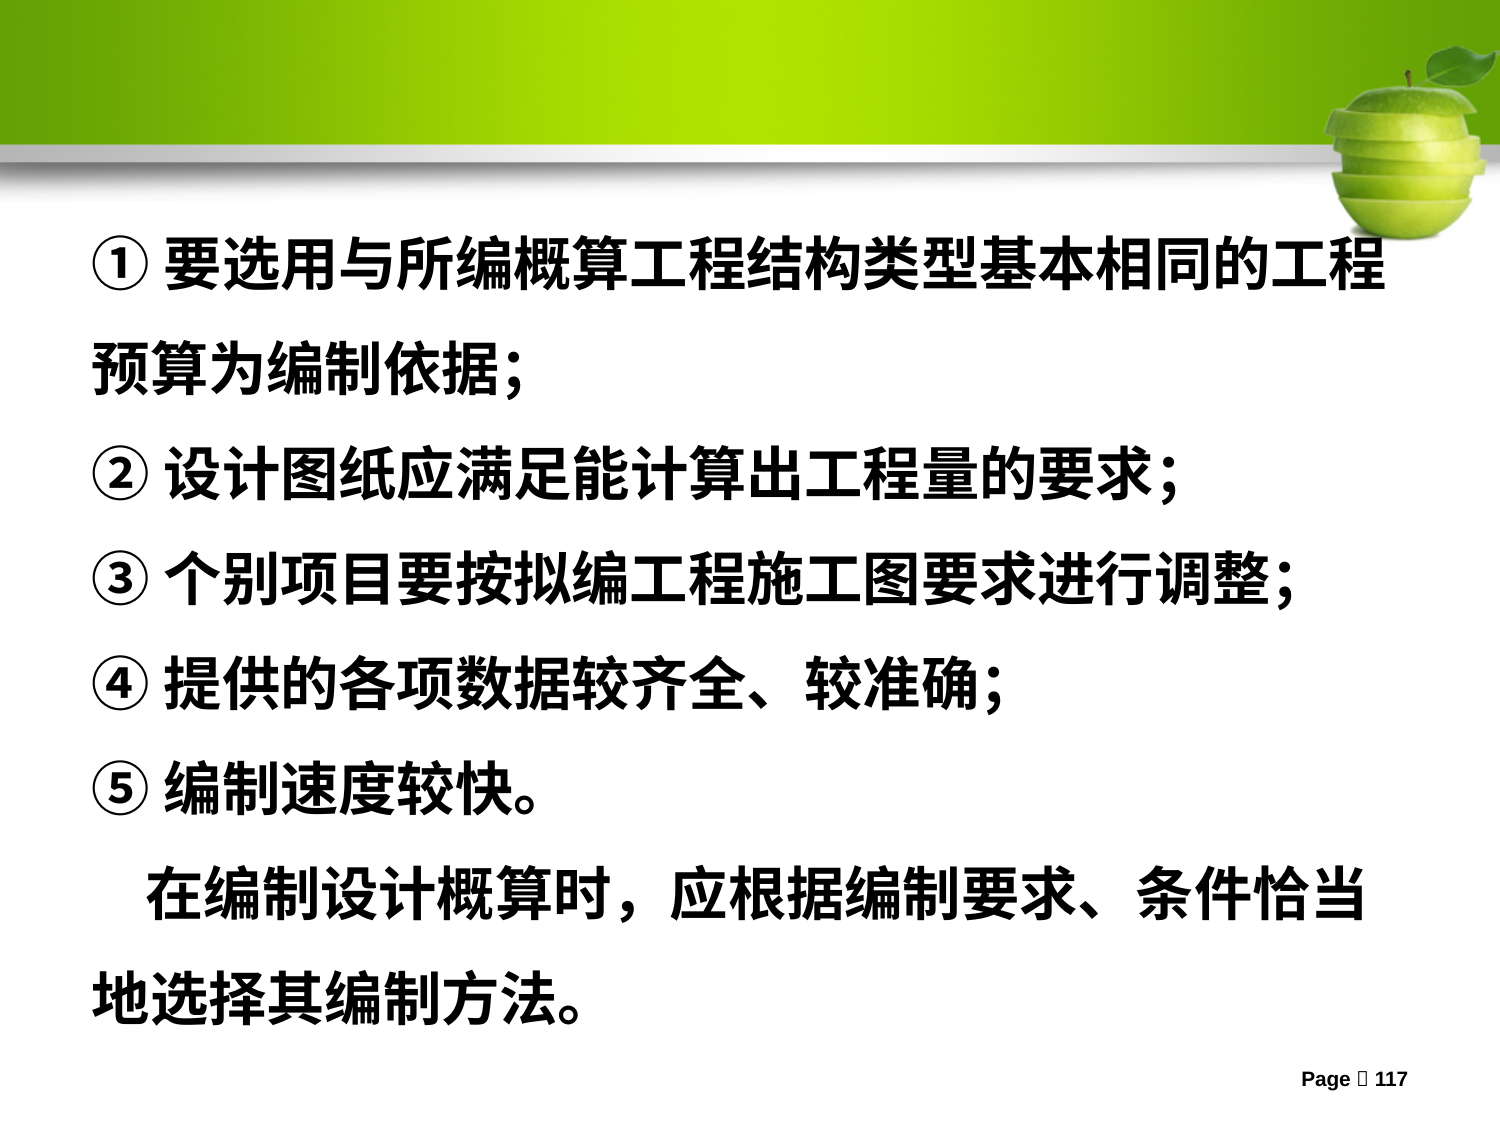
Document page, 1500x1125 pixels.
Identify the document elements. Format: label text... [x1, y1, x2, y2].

picture [0, 0, 1500, 1125]
slide_number Page  [1186, 1058, 1424, 1092]
list ①要选用与所编概算工程结构类型基本相同的工程预算为编制依据； ②设计图纸应满足能计算出工程量的要求； ③个别项目要按拟编工程施工图要求进行调整； ④提供的各项数据较齐全、较准确； ⑤编制速度较快。 在编制设计概算时，应根据编制要求、条件恰当地选择其编制方法。 [76, 184, 1424, 1032]
